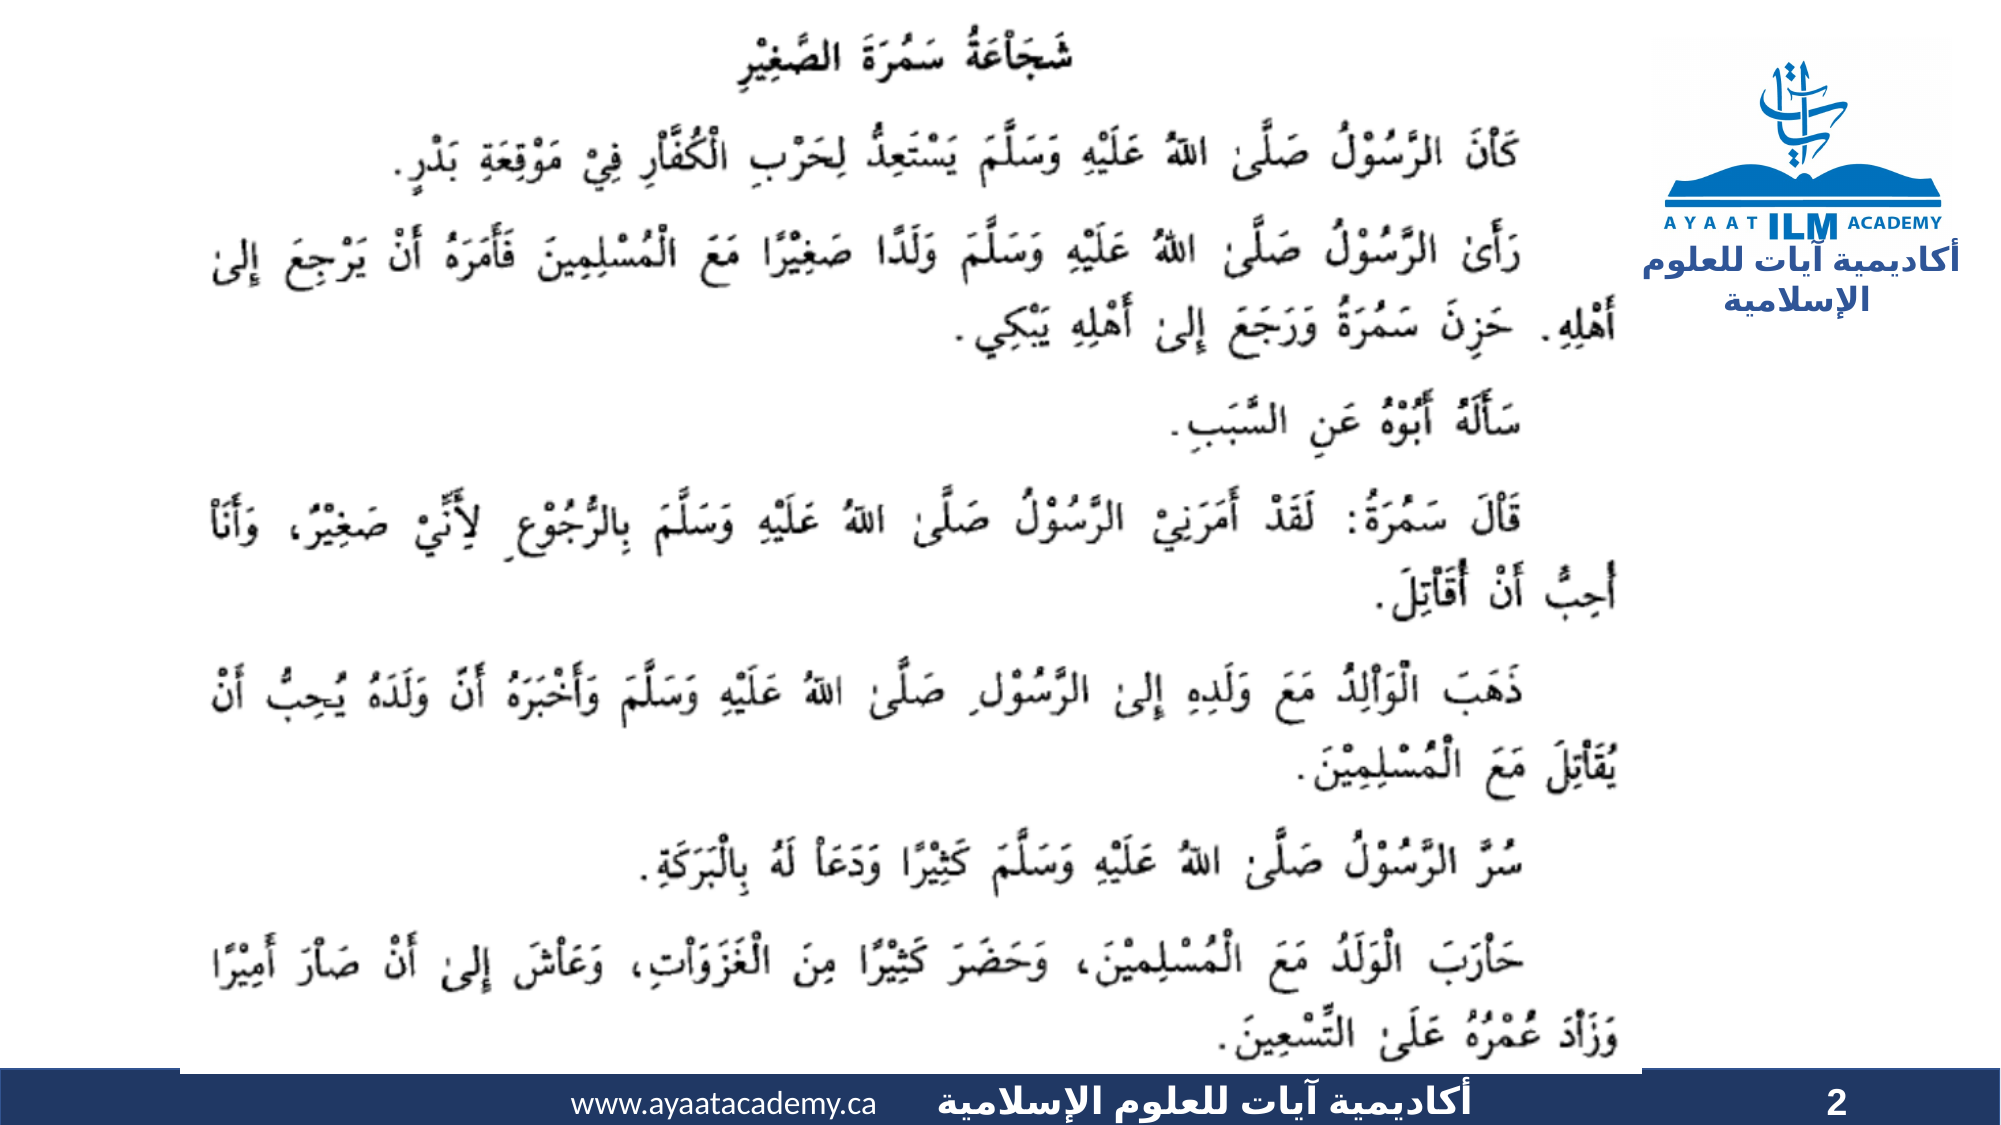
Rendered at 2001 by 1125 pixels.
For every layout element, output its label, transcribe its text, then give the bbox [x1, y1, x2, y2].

picture [1651, 37, 1952, 257]
slide_number 2 [1412, 1070, 1863, 1125]
picture [180, 0, 1642, 1074]
